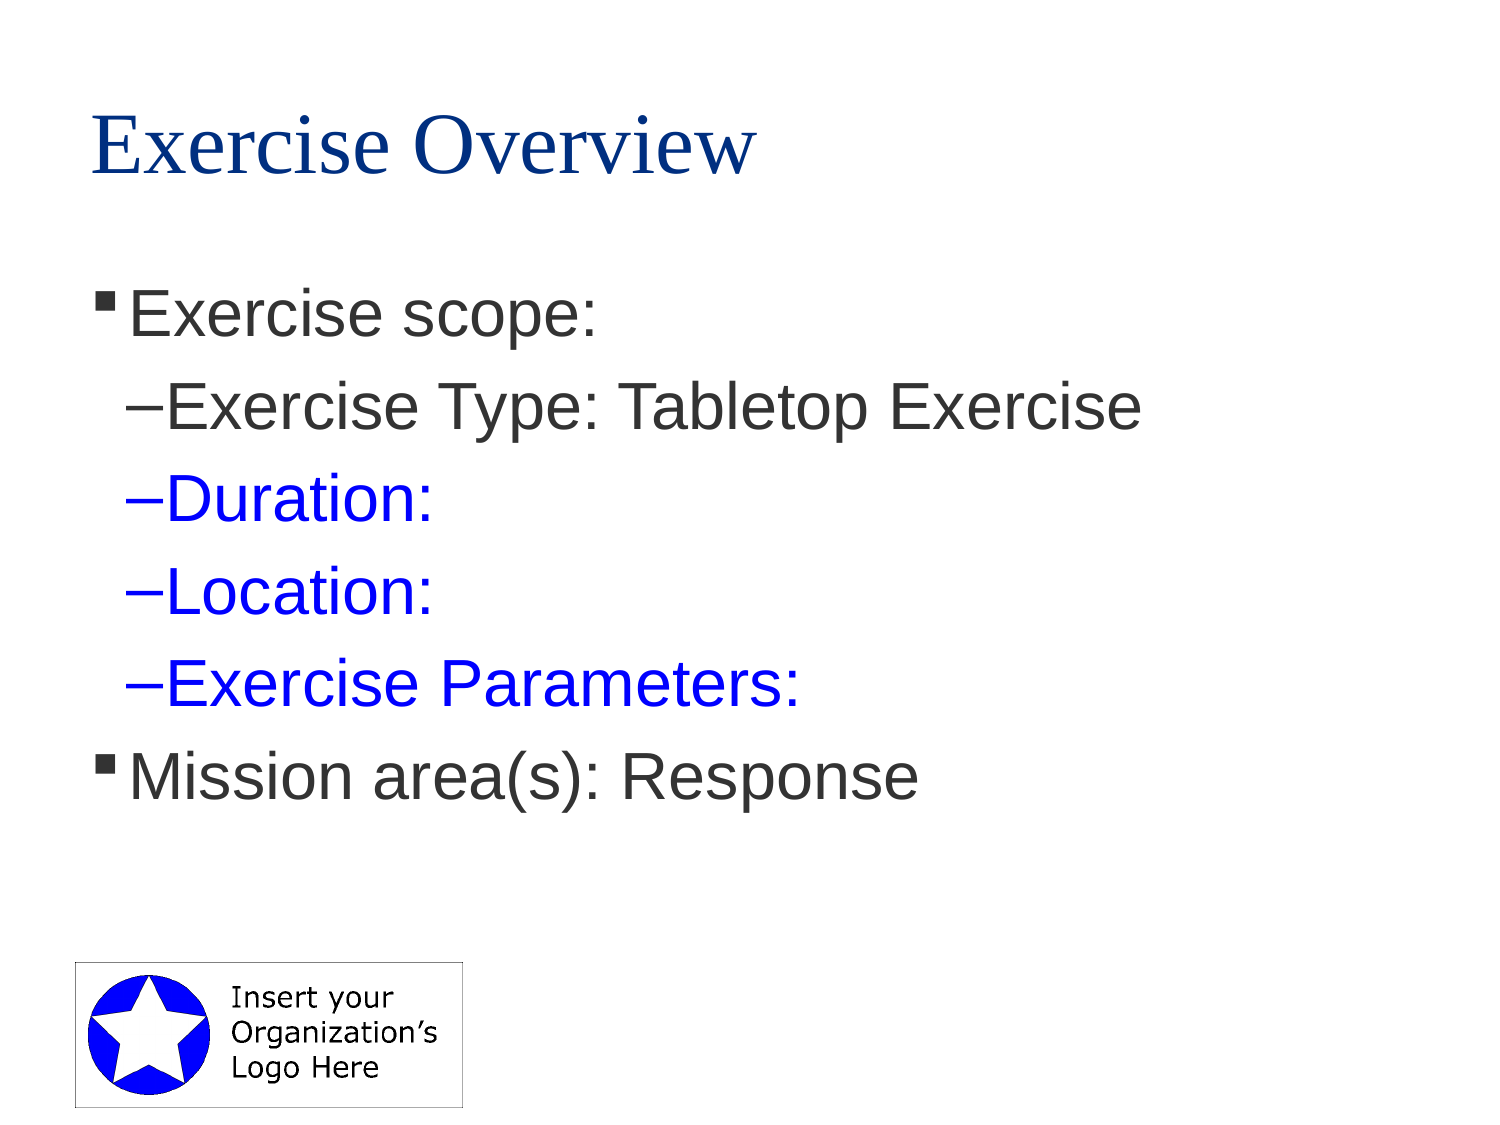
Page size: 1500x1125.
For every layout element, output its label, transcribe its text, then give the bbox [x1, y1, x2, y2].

list Exercise scope: Exercise Type: Tabletop Exercise Duration: Location: Exercise Parameters: Mission area(s): Response [75, 262, 1425, 1005]
picture [75, 1005, 463, 1108]
title Exercise Overview [75, 45, 1425, 233]
